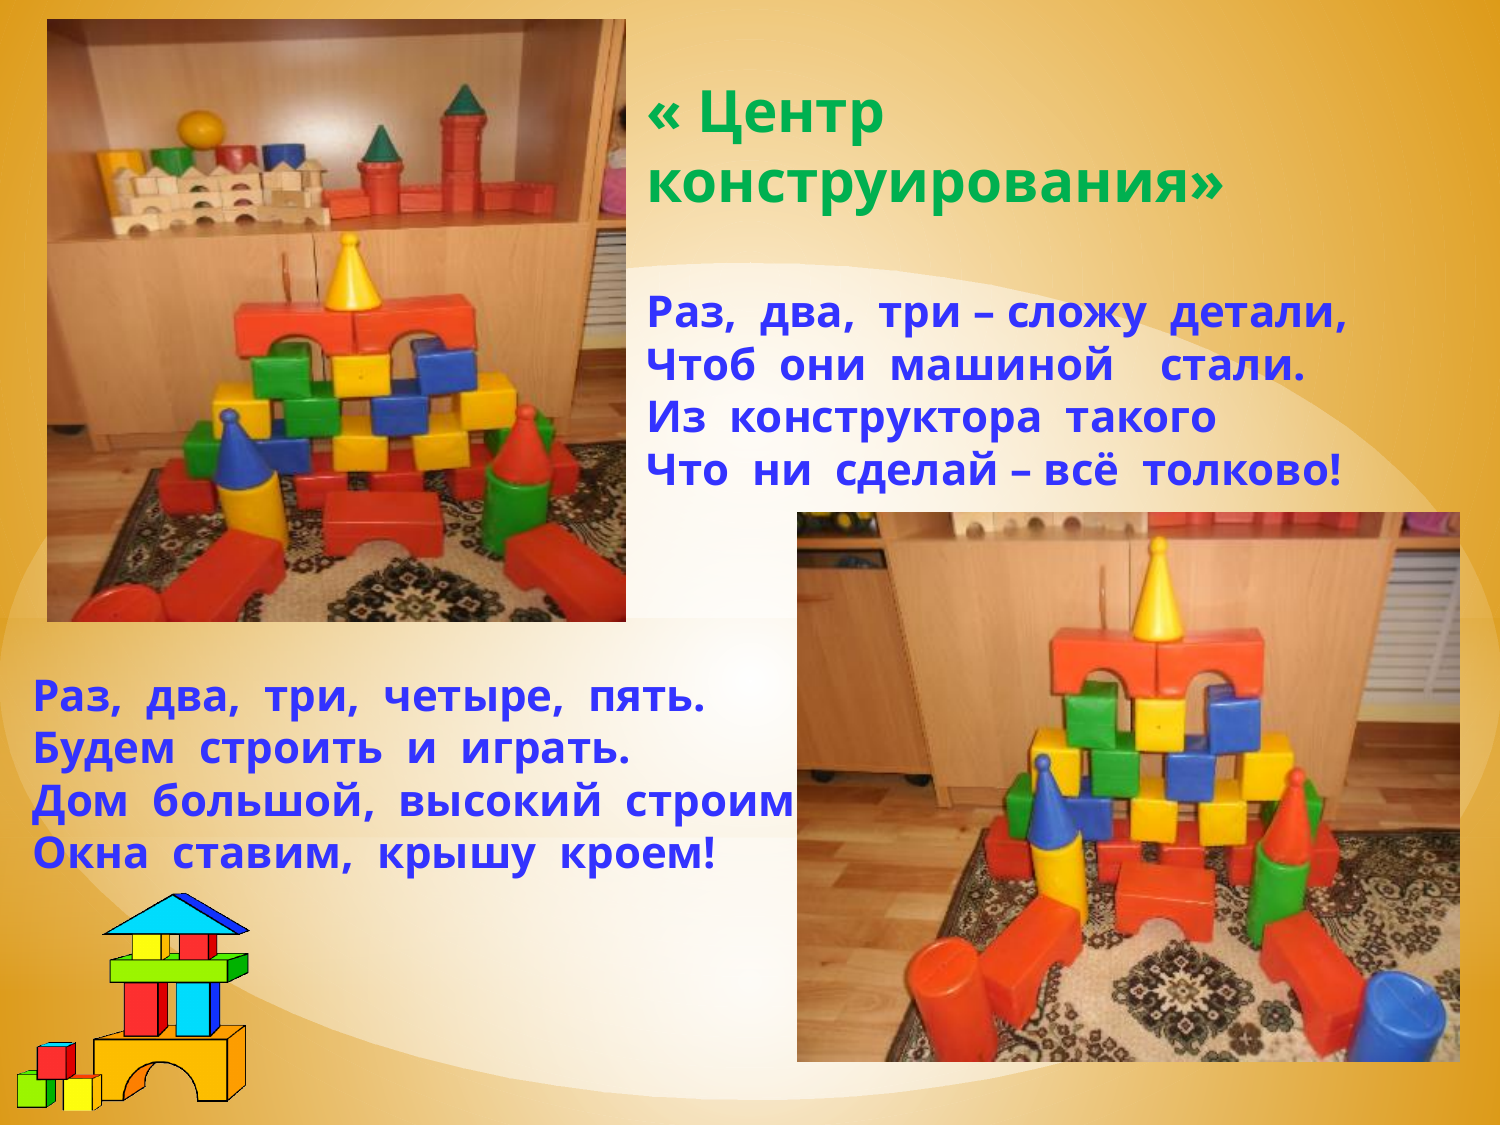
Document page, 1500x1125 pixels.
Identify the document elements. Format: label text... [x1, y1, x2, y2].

picture [46, 18, 627, 622]
text_box Раз, два, три, четыре, пять. Будем строить и играть. Дом большой, высокий строим Окна ставим, крышу кроем! [17, 659, 790, 885]
text_box « Центр конструирования» Раз, два, три – сложу детали, Чтоб они машиной стали. Из конструктора такого Что ни сделай – всё толково! [633, 66, 1483, 502]
picture [796, 511, 1460, 1063]
picture [17, 889, 255, 1111]
